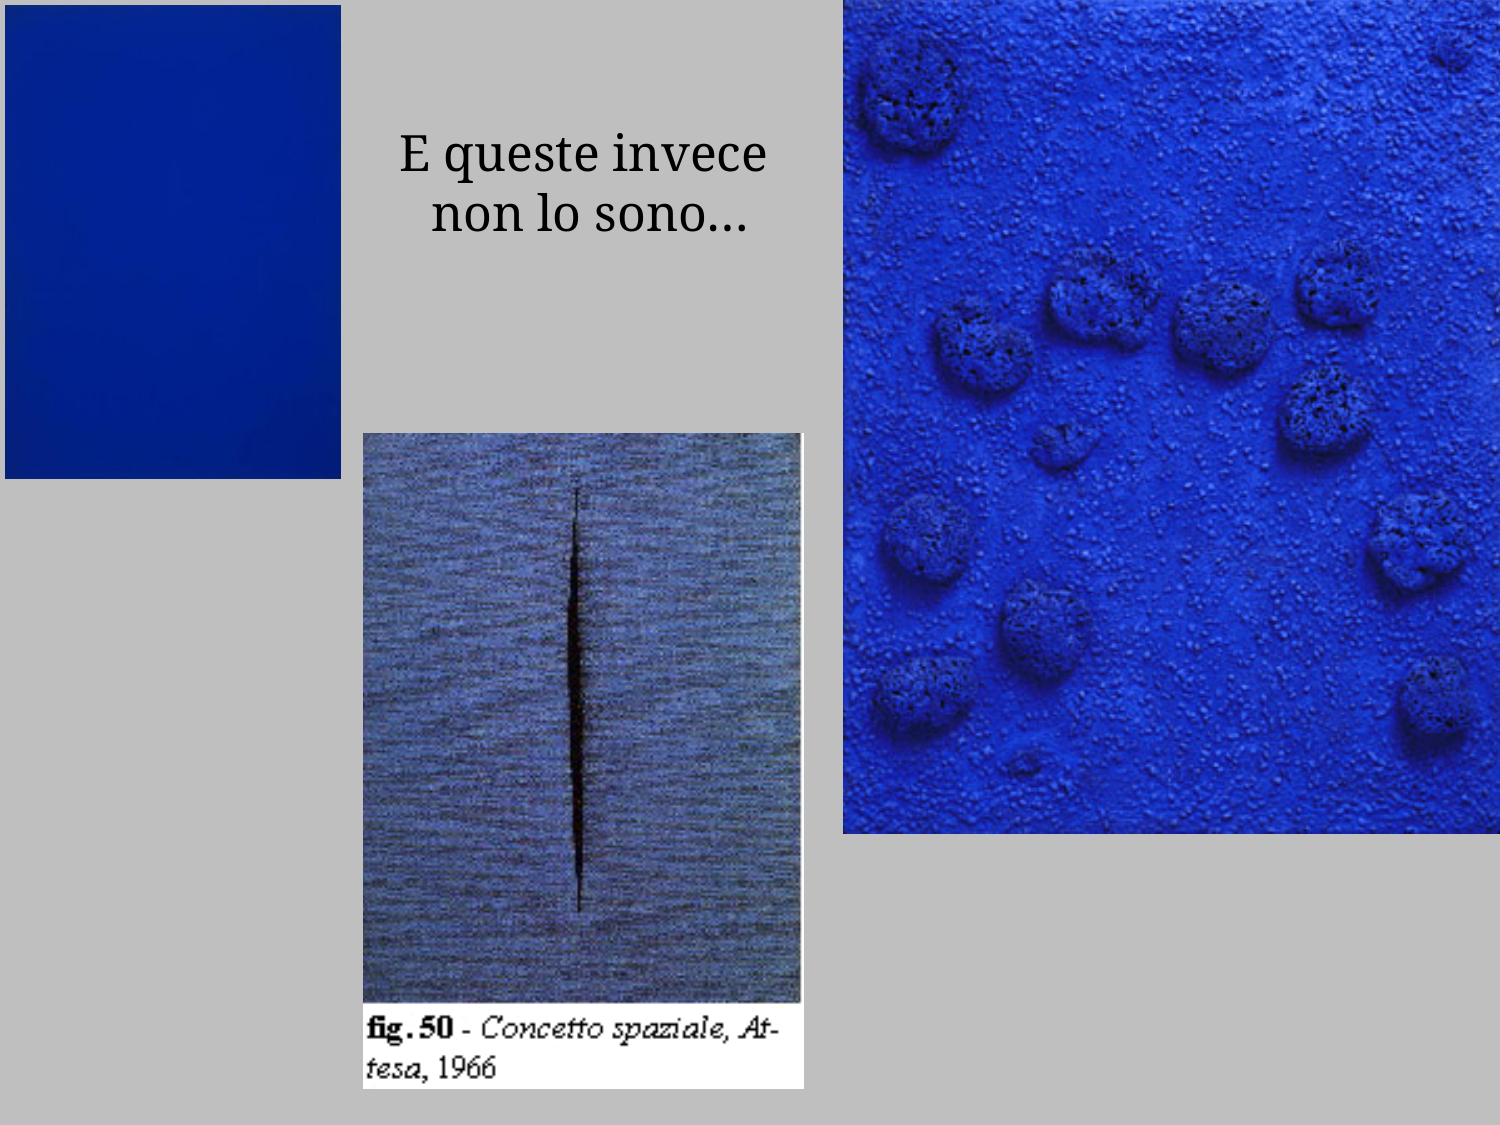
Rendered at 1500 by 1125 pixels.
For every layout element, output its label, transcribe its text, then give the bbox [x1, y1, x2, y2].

text_box E queste invece non lo sono… [371, 113, 809, 249]
picture [363, 433, 804, 1090]
picture [843, 0, 1500, 834]
picture [5, 5, 342, 479]
